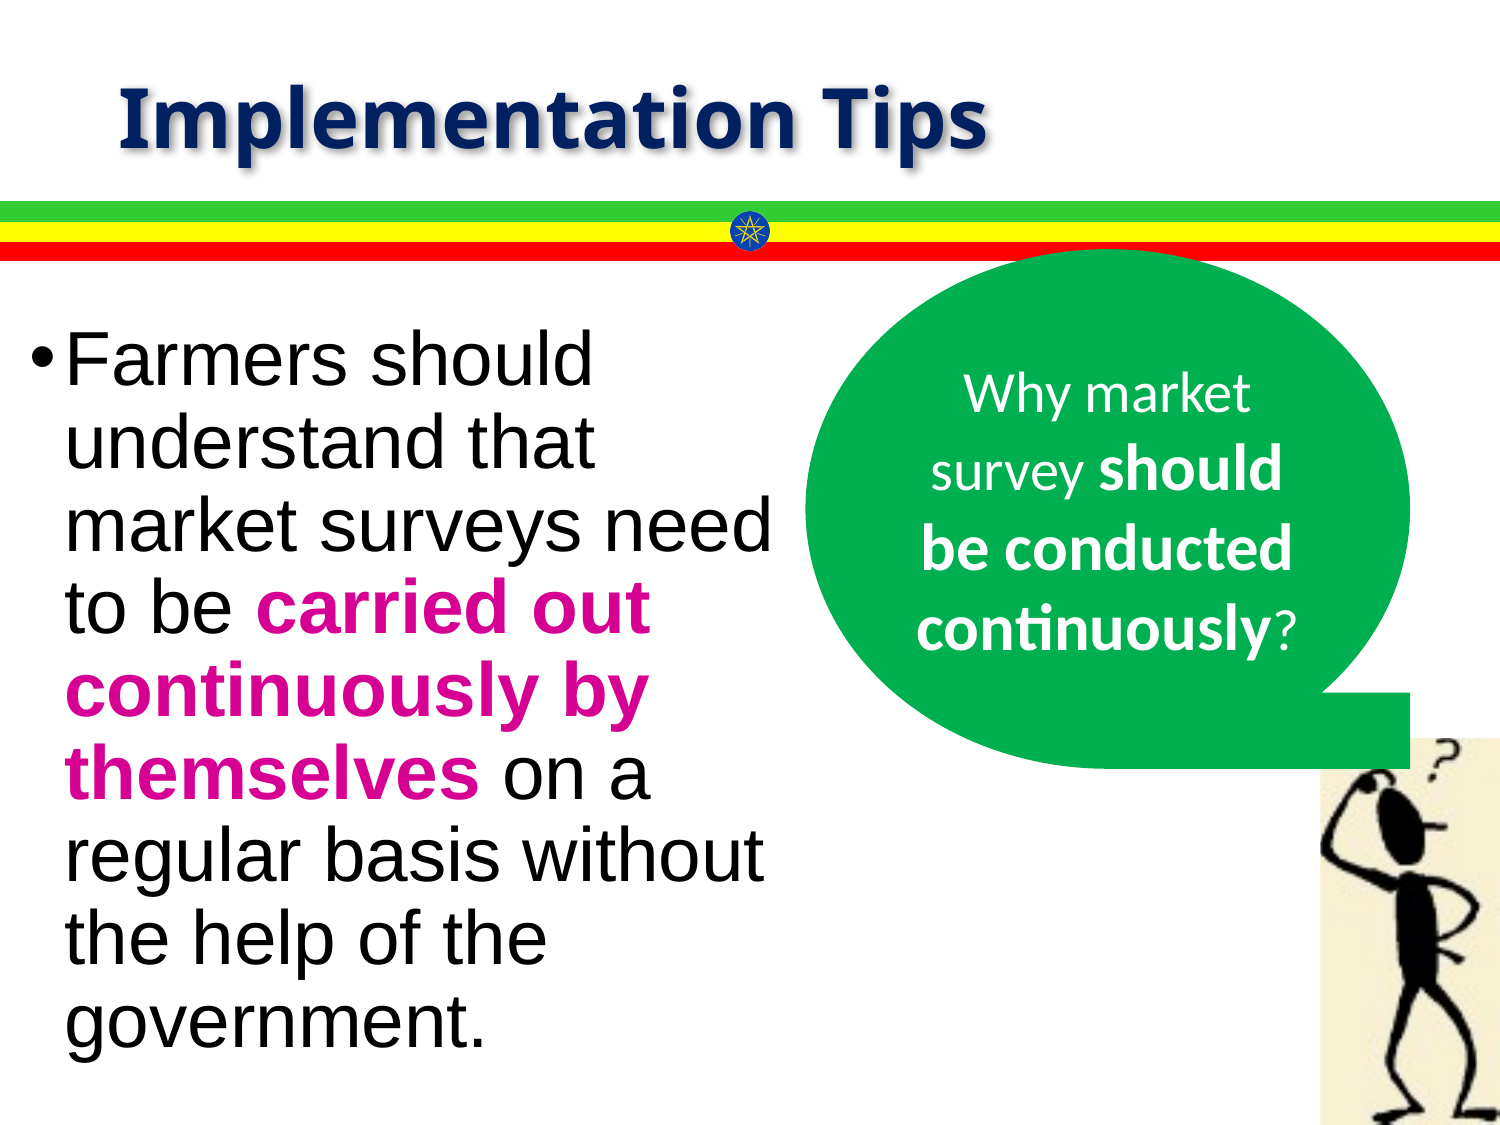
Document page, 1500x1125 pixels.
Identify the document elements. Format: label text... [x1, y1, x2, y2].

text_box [0, 210, 1500, 252]
list Farmers should understand that market surveys need to be carried out continuously by themselves on a regular basis without the help of the government. [14, 312, 806, 1077]
text_box [1320, 738, 1500, 1125]
text_box Implementation Tips [103, 12, 1435, 210]
text_box Why market survey should be conducted continuously? [804, 252, 1412, 770]
